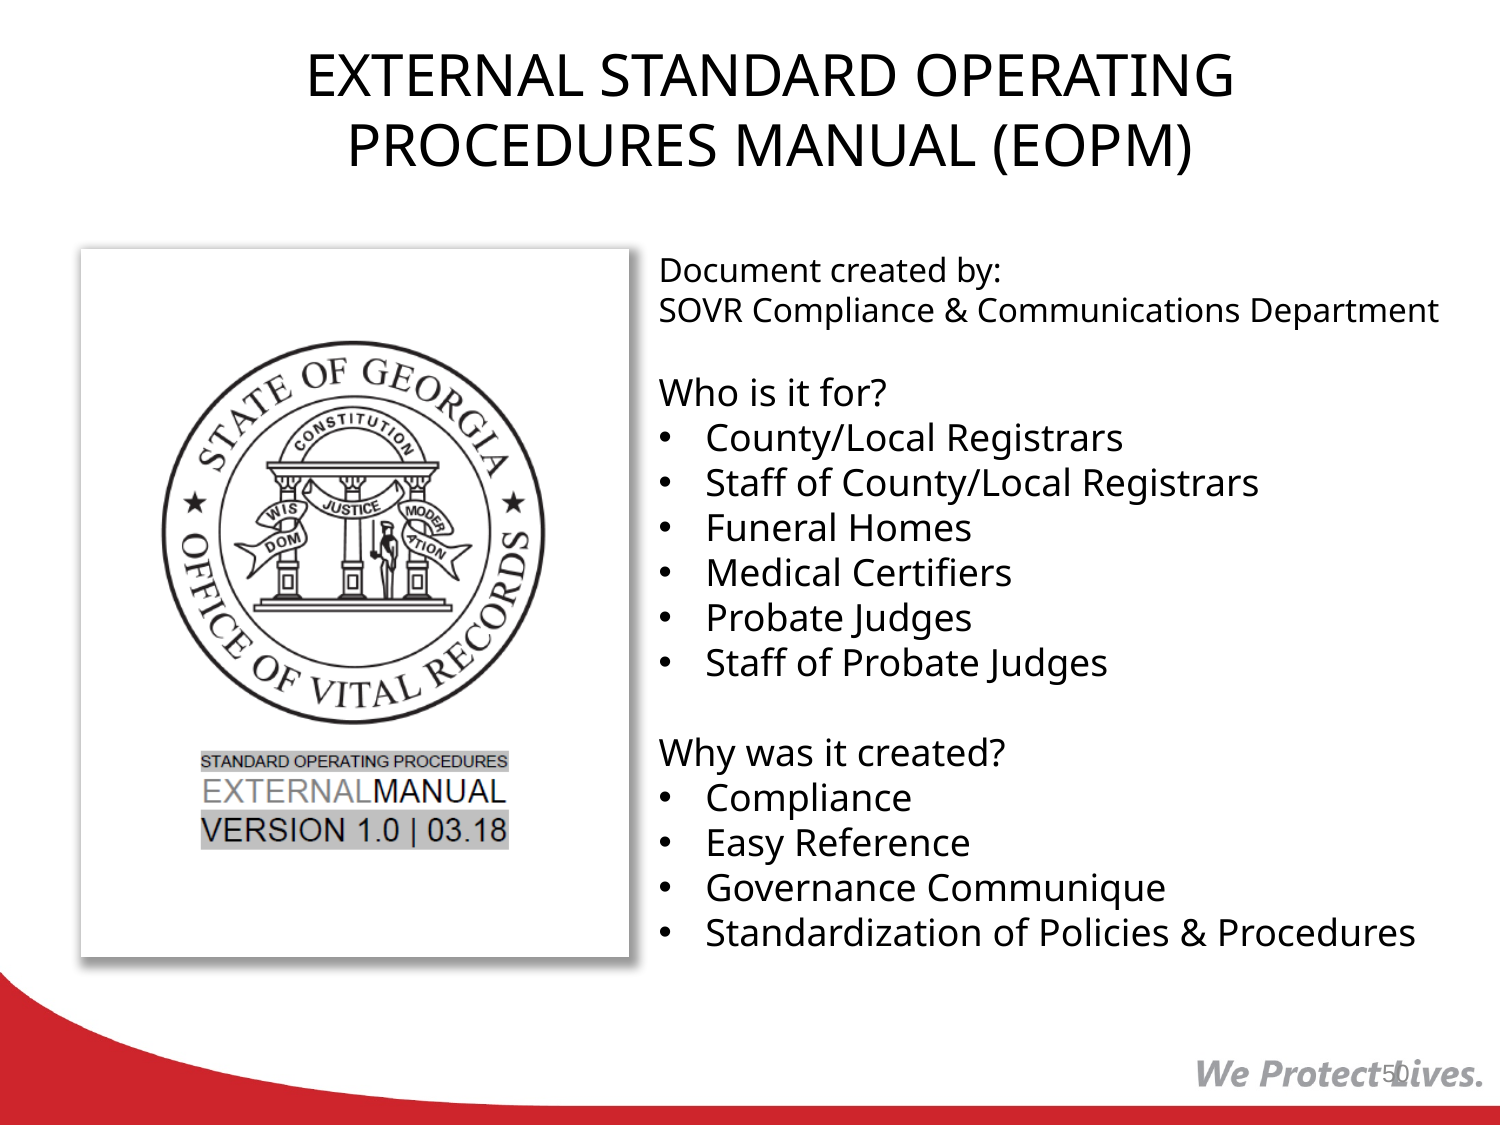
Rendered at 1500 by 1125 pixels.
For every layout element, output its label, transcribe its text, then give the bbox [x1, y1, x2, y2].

slide_number 50 [1074, 1042, 1425, 1103]
text_box Document created by: SOVR Compliance & Communications Department Who is it for? County/Local Registrars Staff of County/Local Registrars Funeral Homes Medical Certifiers Probate Judges Staff of Probate Judges Why was it created? Compliance Easy Reference Governance Communique Standardization of Policies & Procedures [643, 241, 1475, 962]
picture [0, 0, 1500, 1125]
text_box EXTERNAL STANDARD OPERATING PROCEDURES MANUAL (EOPM) [20, 31, 1500, 186]
